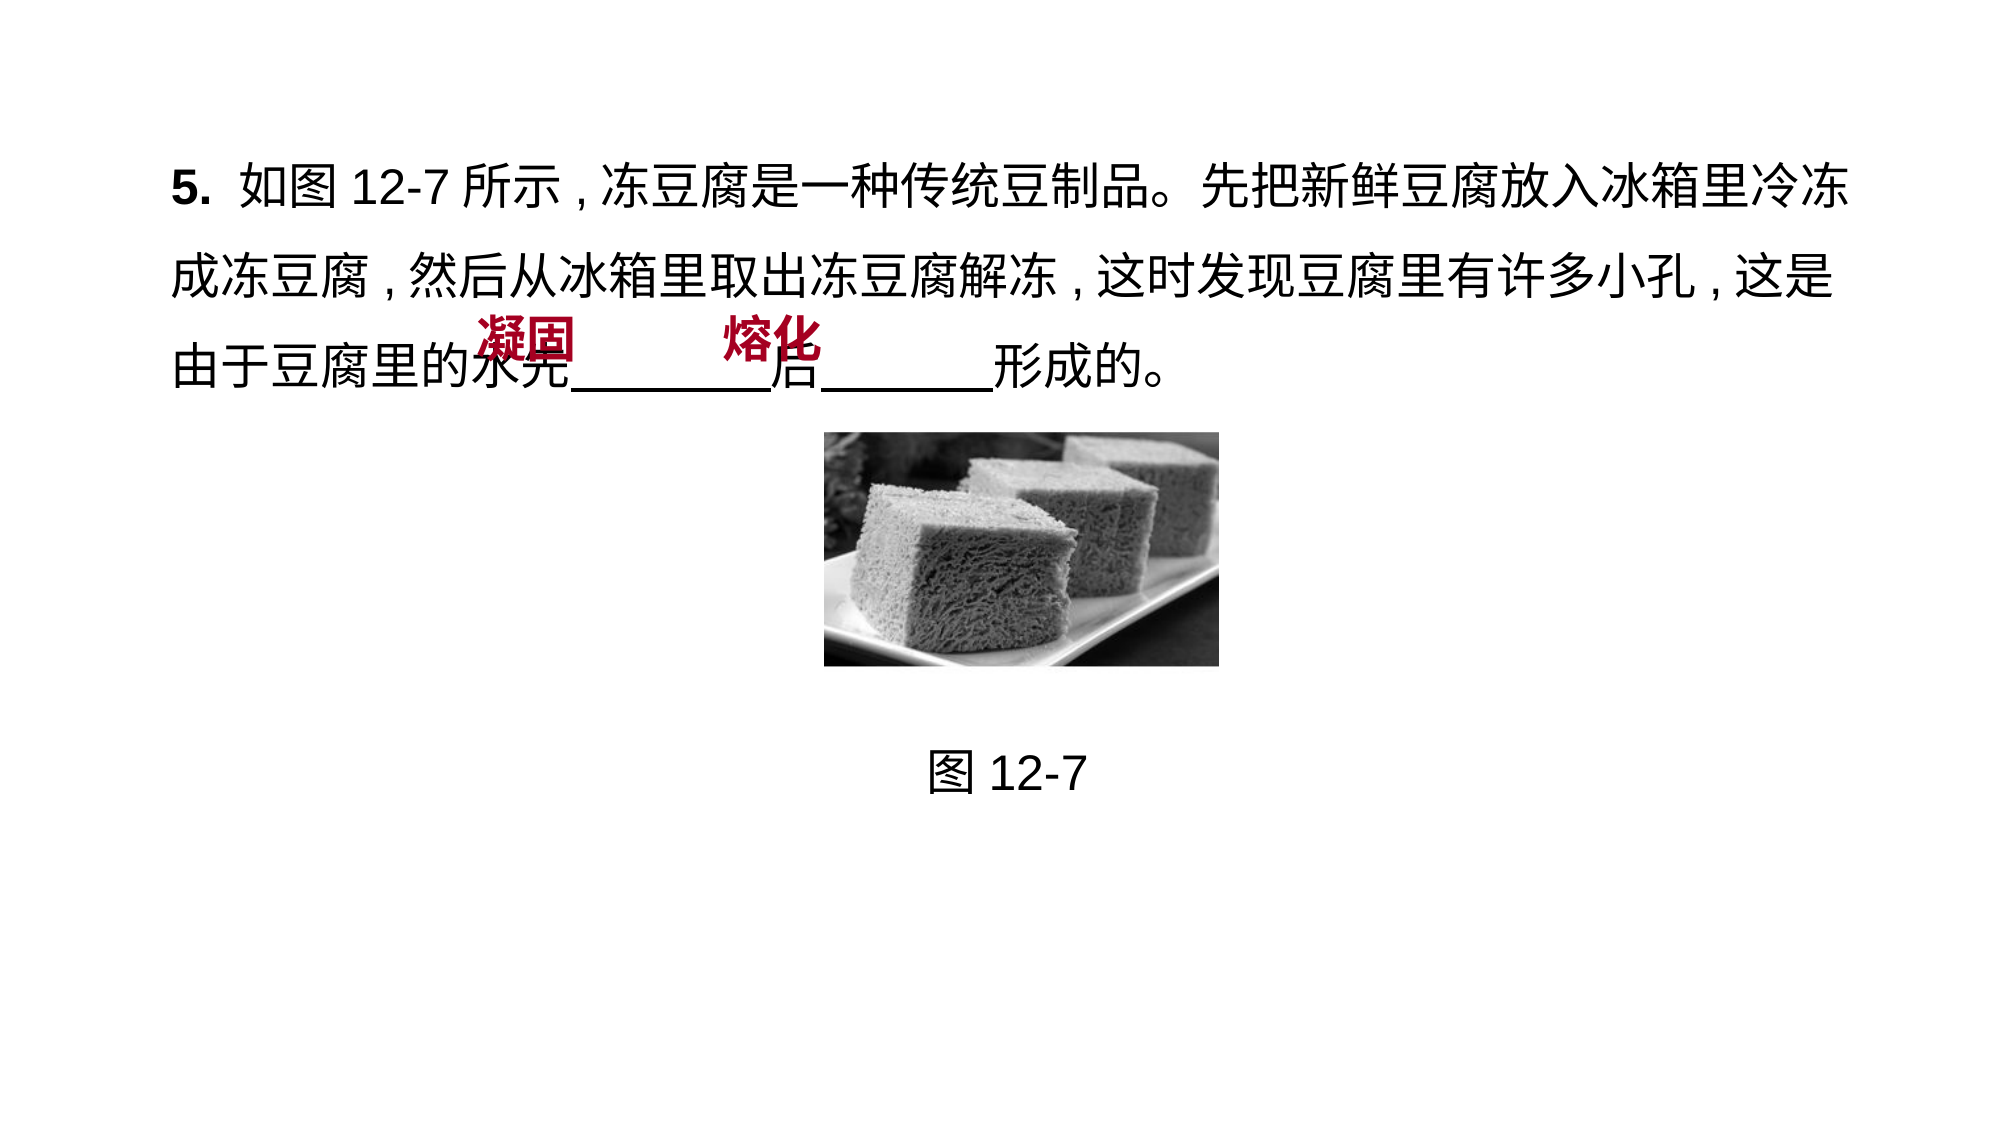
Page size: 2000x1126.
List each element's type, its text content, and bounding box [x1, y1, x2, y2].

text_box 图12-7 [911, 735, 1104, 808]
picture [824, 431, 1219, 735]
text_box 5. 如图12-7所示,冻豆腐是一种传统豆制品。先把新鲜豆腐放入冰箱里冷冻成冻豆腐,然后从冰箱里取出冻豆腐解冻,这时发现豆腐里有许多小孔,这是由于豆腐里的水先 后 形成的。 [156, 117, 1891, 402]
text_box 凝固 [461, 299, 592, 375]
text_box 熔化 [707, 299, 838, 375]
